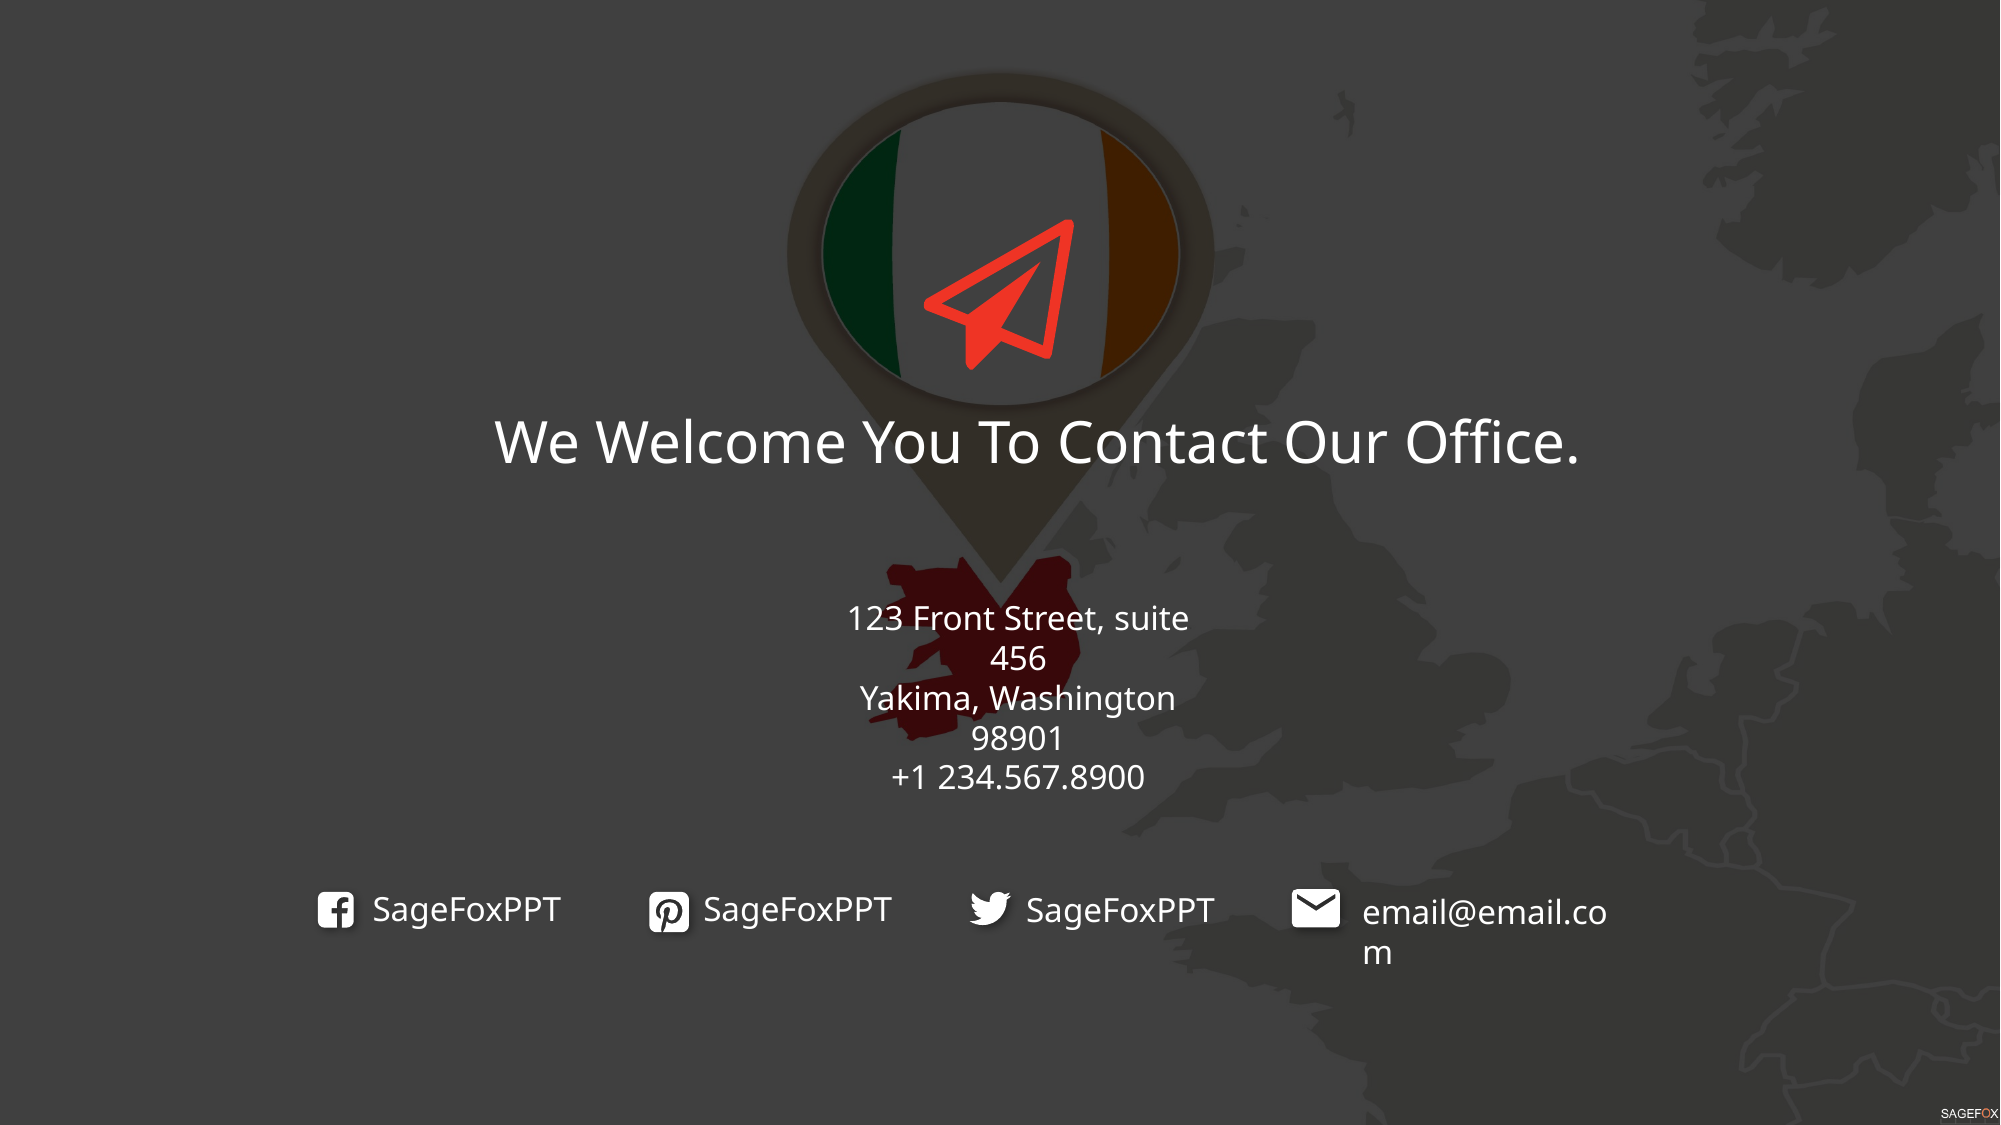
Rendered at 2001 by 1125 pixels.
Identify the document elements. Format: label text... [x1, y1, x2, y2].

text_box [969, 891, 1011, 926]
text_box SageFoxPPT [688, 880, 929, 936]
text_box [923, 219, 1074, 370]
text_box We Welcome You To Contact Our Office. [477, 398, 1598, 483]
text_box email@email.com [1347, 884, 1649, 979]
text_box 123 Front Street, suite 456 Yakima, Washington 98901 +1 234.567.8900 [808, 589, 1229, 804]
text_box SageFoxPPT [1011, 881, 1252, 937]
text_box [649, 891, 688, 933]
text_box [1291, 889, 1340, 928]
text_box SageFoxPPT [357, 880, 598, 936]
text_box [317, 891, 354, 928]
picture [0, 0, 2001, 1125]
